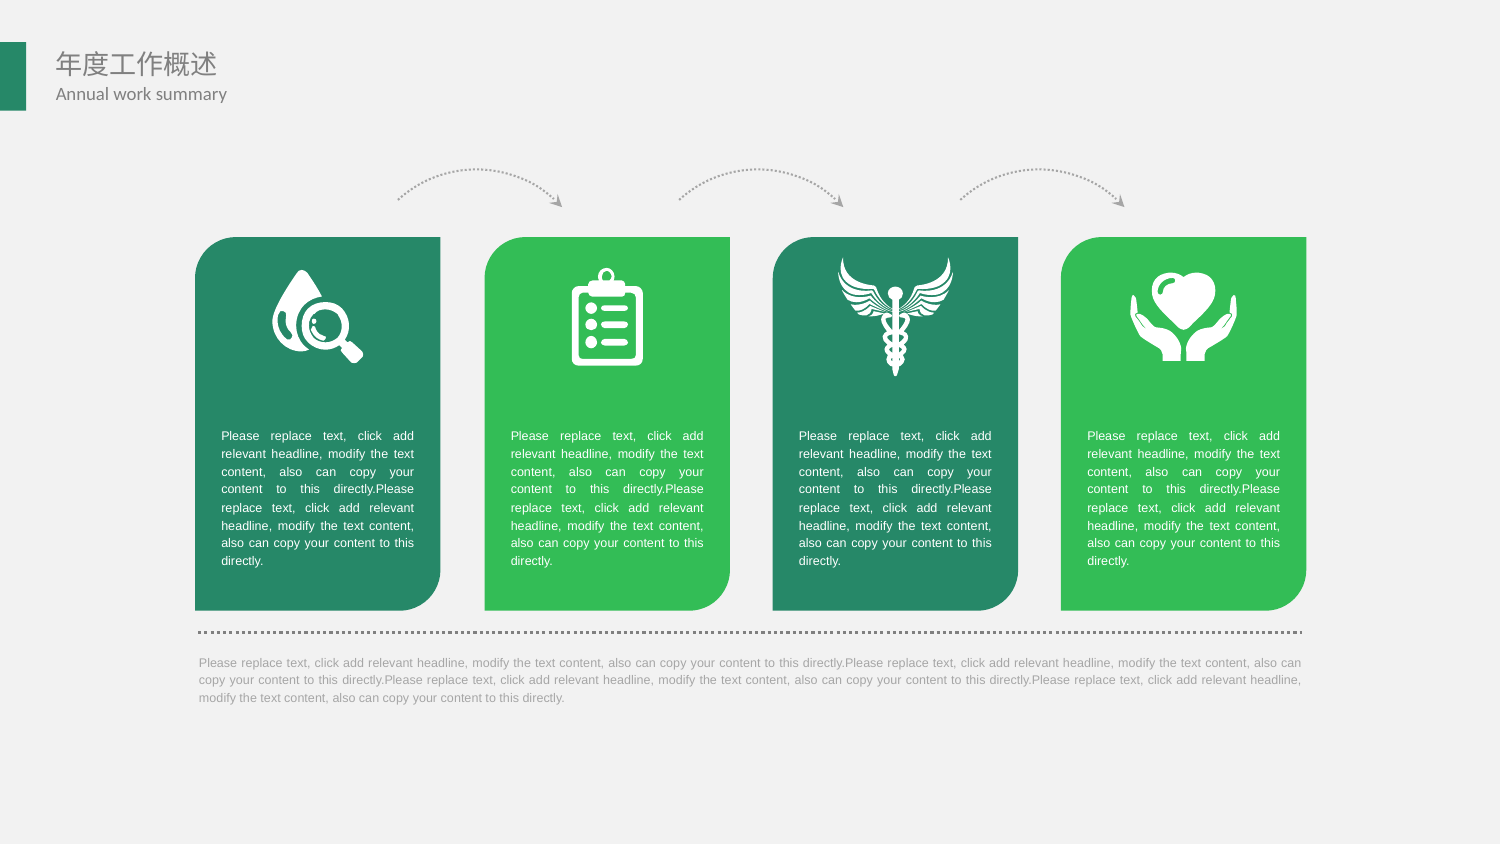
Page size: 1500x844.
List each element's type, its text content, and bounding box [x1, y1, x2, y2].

text_box [959, 168, 1125, 286]
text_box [1129, 272, 1238, 362]
text_box [678, 168, 844, 286]
text_box [1058, 234, 1309, 613]
text_box [482, 235, 733, 613]
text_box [272, 269, 364, 364]
text_box Please replace text, click add relevant headline, modify the text content, also can copy your content to this directly.Please replace text, click add relevant headline, modify the text content, also can copy your content to this directly.Please replace text, click add relevant headline, modify the text content, also can copy your content to this directly.Please replace text, click add relevant headline, modify the text content, also can copy your content to this directly. [198, 651, 1301, 706]
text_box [833, 257, 958, 377]
text_box [397, 168, 563, 286]
text_box Please replace text, click add relevant headline, modify the text content, also can copy your content to this directly.Please replace text, click add relevant headline, modify the text content, also can copy your content to this directly. [510, 424, 704, 569]
text_box Please replace text, click add relevant headline, modify the text content, also can copy your content to this directly.Please replace text, click add relevant headline, modify the text content, also can copy your content to this directly. [799, 424, 992, 569]
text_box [571, 267, 643, 366]
text_box Please replace text, click add relevant headline, modify the text content, also can copy your content to this directly.Please replace text, click add relevant headline, modify the text content, also can copy your content to this directly. [1087, 424, 1280, 569]
text_box [192, 234, 443, 613]
text_box Please replace text, click add relevant headline, modify the text content, also can copy your content to this directly.Please replace text, click add relevant headline, modify the text content, also can copy your content to this directly. [221, 424, 415, 569]
text_box [770, 235, 1021, 613]
